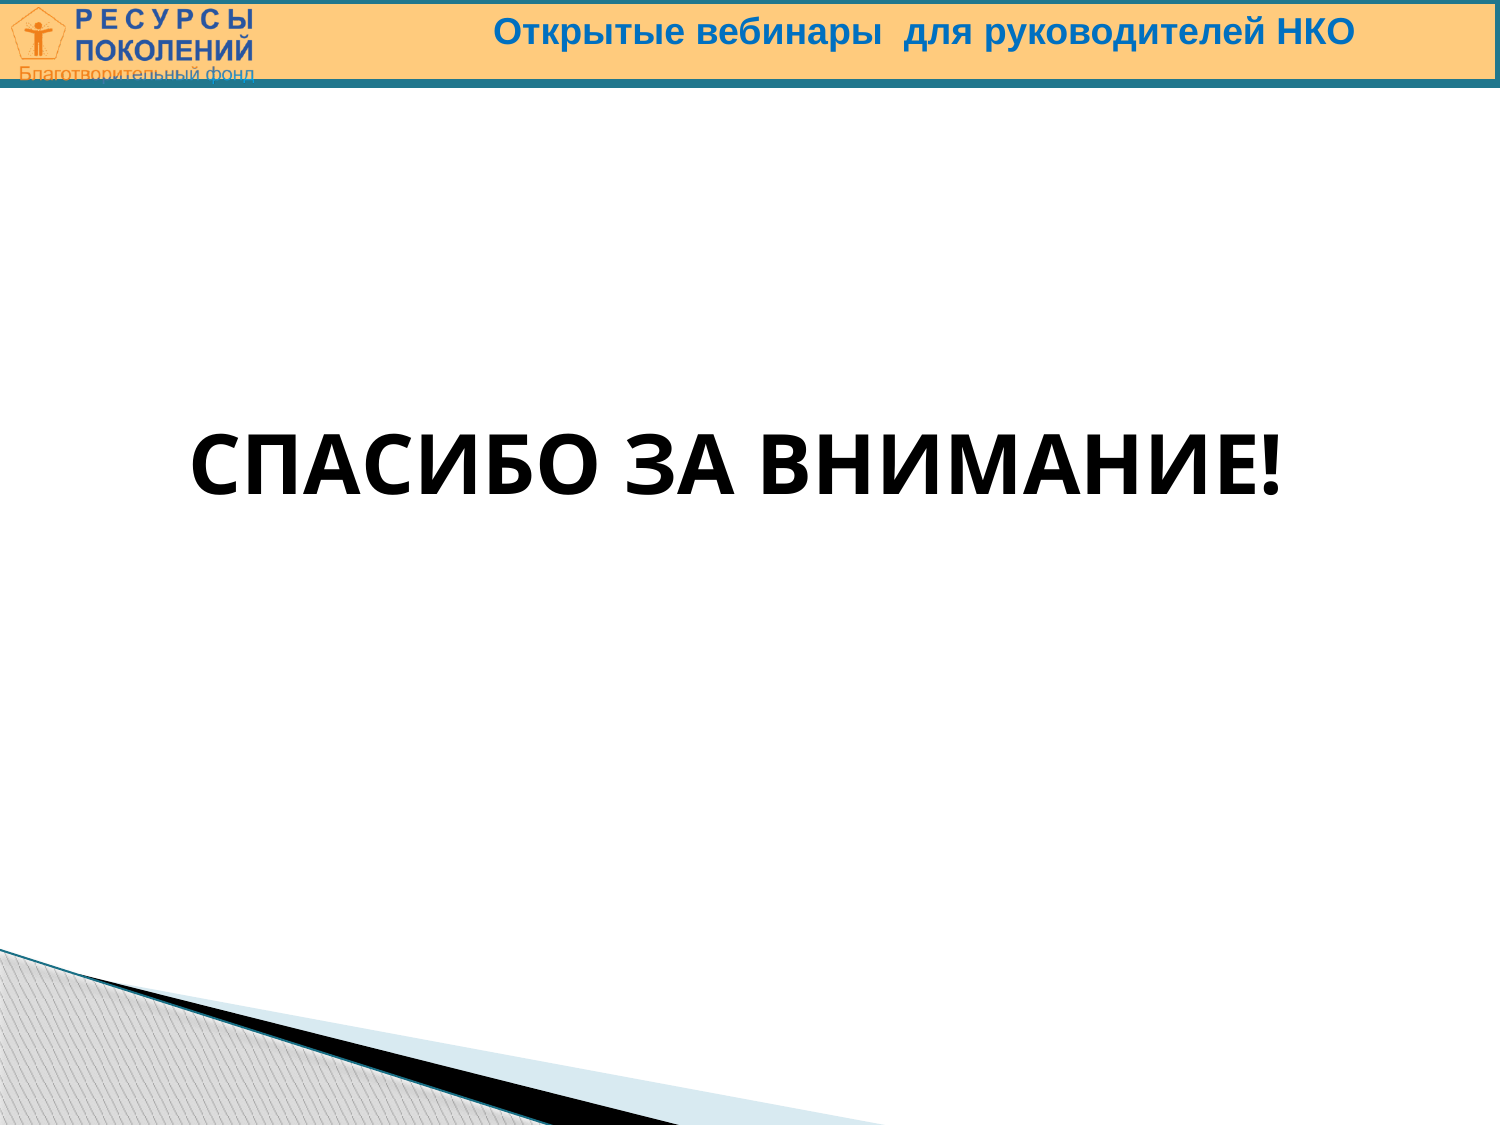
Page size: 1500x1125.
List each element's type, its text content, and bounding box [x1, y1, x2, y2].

text_box [0, 0, 1500, 88]
title СПАСИБО ЗА ВНИМАНИЕ! [11, 147, 1483, 776]
picture [11, 6, 255, 85]
text_box Открытые вебинары для руководителей НКО [360, 0, 1500, 60]
